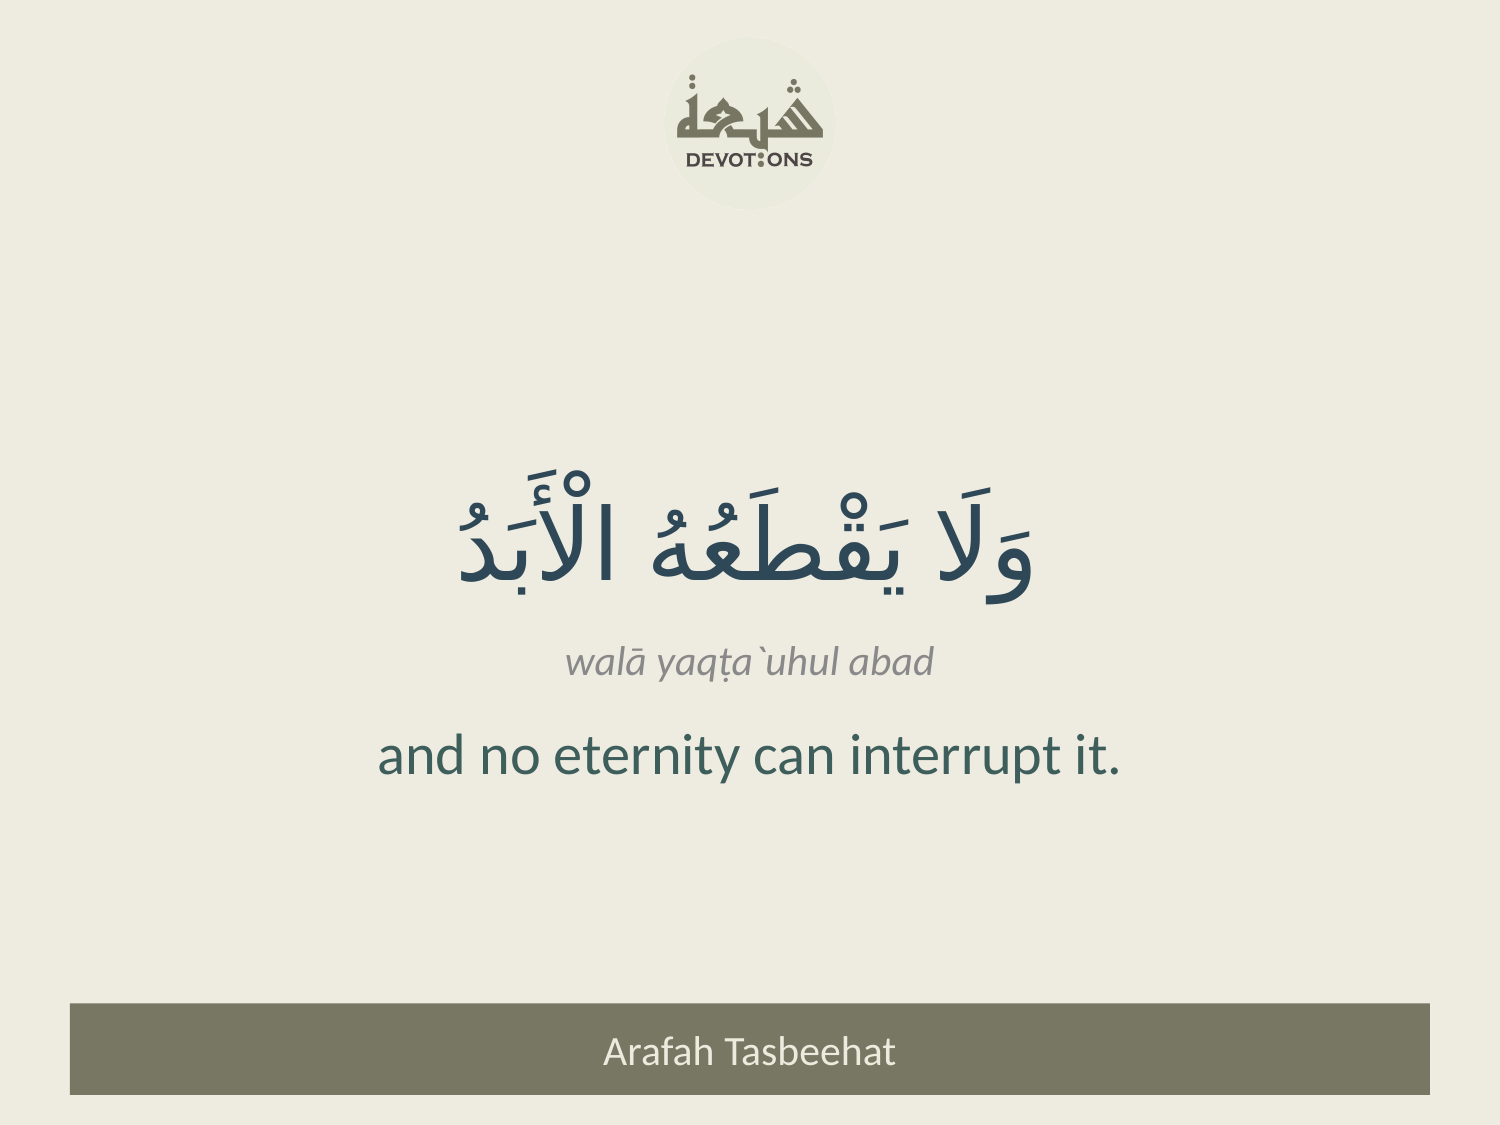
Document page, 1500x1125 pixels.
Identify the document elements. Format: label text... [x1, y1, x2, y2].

list Arafah Tasbeehat [69, 1003, 1430, 1095]
picture [656, 29, 844, 203]
list وَلَا يَقْطَعُهُ الْأَبَدُ walā yaqṭa`uhul abad and no eternity can interrupt it. [69, 203, 1430, 1003]
